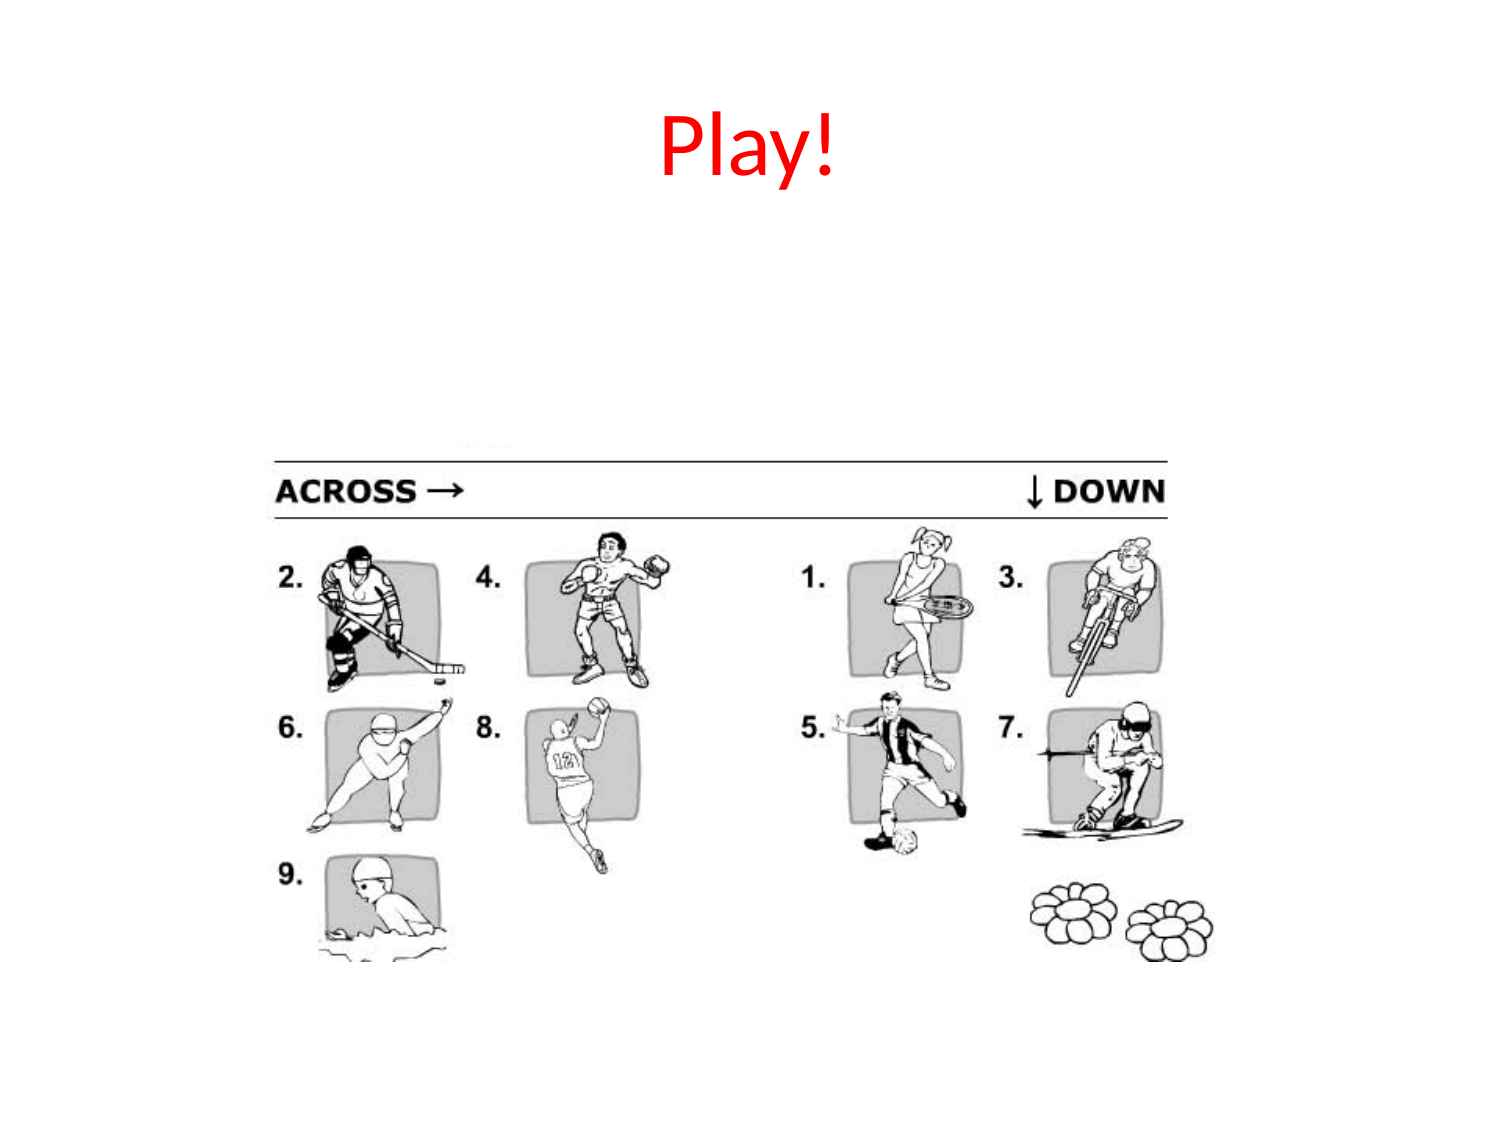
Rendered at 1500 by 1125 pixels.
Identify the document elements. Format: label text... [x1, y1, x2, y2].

title Play! [75, 45, 1425, 233]
picture [253, 444, 1215, 962]
